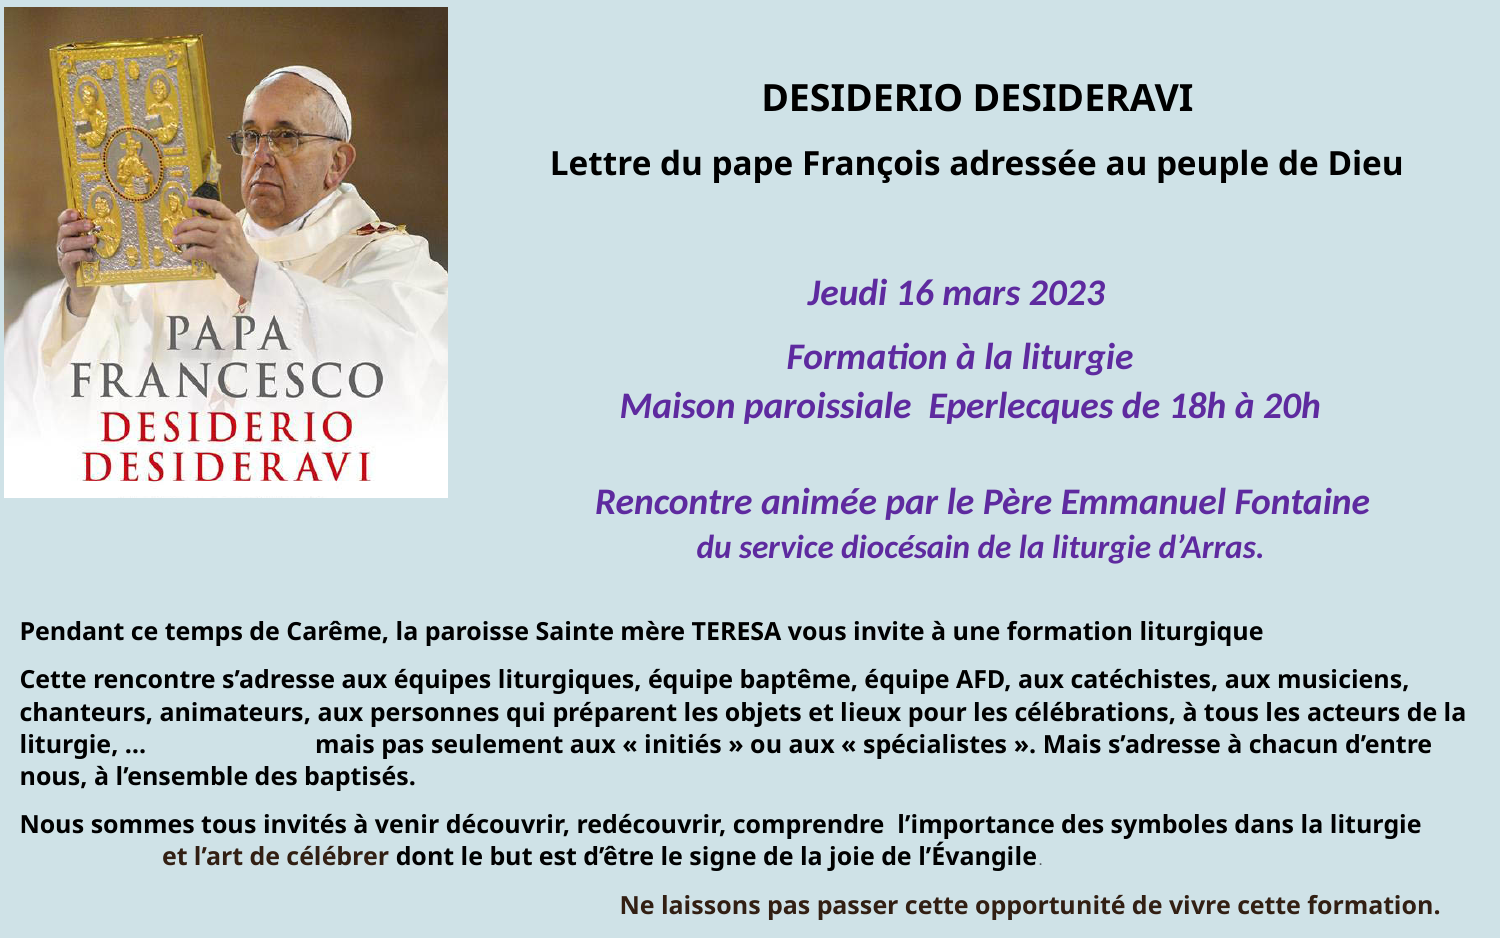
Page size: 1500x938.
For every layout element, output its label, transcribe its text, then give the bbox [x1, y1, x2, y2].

text_box DESIDERIO DESIDERAVI Lettre du pape François adressée au peuple de Dieu Jeudi 16 mars 2023 Formation à la liturgie Maison paroissiale Eperlecques de 18h à 20h Rencontre animée par le Père Emmanuel Fontaine du service diocésain de la liturgie d’Arras. Pendant ce temps de Carême, la paroisse Sainte mère TERESA vous invite à une formation liturgique Cette rencontre s’adresse aux équipes liturgiques, équipe baptême, équipe AFD, aux catéchistes, aux musiciens, chanteurs, animateurs, aux personnes qui préparent les objets et lieux pour les célébrations, à tous les acteurs de la liturgie, … mais pas seulement aux « initiés » ou aux « spécialistes ». Mais s’adresse à chacun d’entre nous, à l’ensemble des baptisés. Nous sommes tous invités à venir découvrir, redécouvrir, comprendre l’importance des symboles dans la liturgie et l’art de célébrer dont le but est d’être le signe de la joie de l’Évangile. Ne laissons pas passer cette opportunité de vivre cette formation. [4, 1, 1500, 927]
picture [4, 7, 449, 499]
